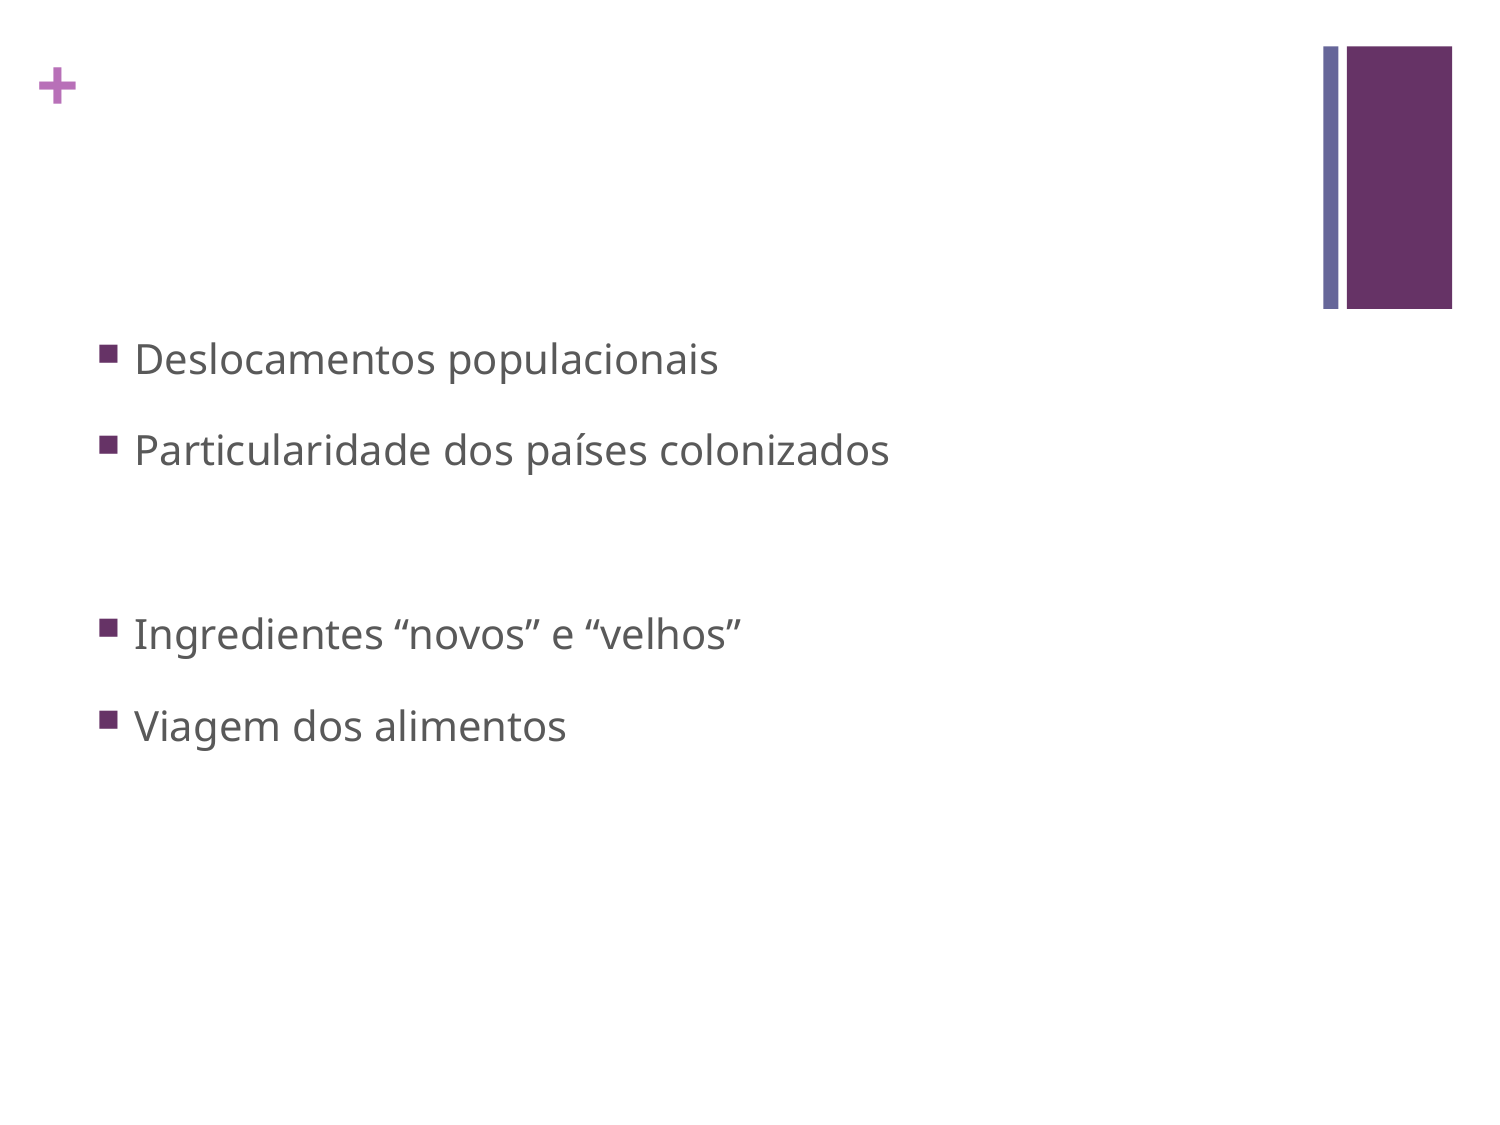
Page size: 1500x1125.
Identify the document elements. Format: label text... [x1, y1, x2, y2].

list Deslocamentos populacionais Particularidade dos países colonizados Ingredientes “novos” e “velhos” Viagem dos alimentos [81, 324, 1322, 1005]
